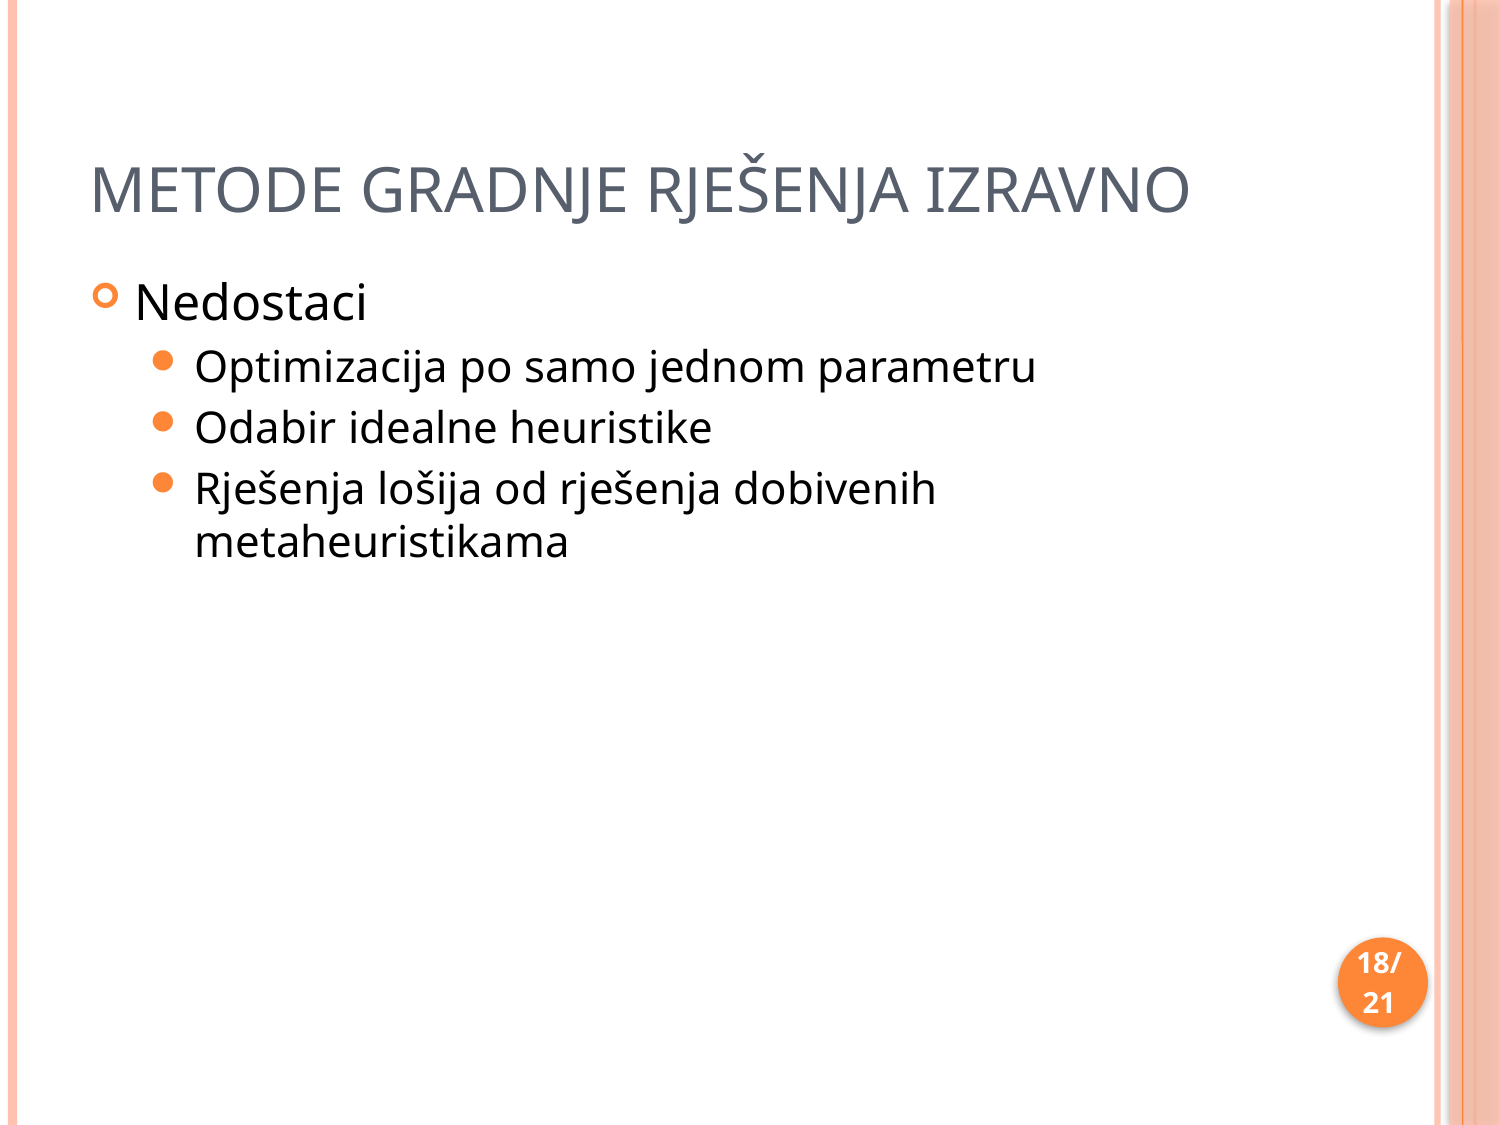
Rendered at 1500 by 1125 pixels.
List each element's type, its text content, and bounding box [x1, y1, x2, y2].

list Nedostaci Optimizacija po samo jednom parametru Odabir idealne heuristike Rješenja lošija od rješenja dobivenih metaheuristikama [75, 262, 1300, 1062]
title Metode gradnje rješenja izravno [75, 45, 1300, 233]
slide_number 18/21 [1325, 937, 1434, 1027]
